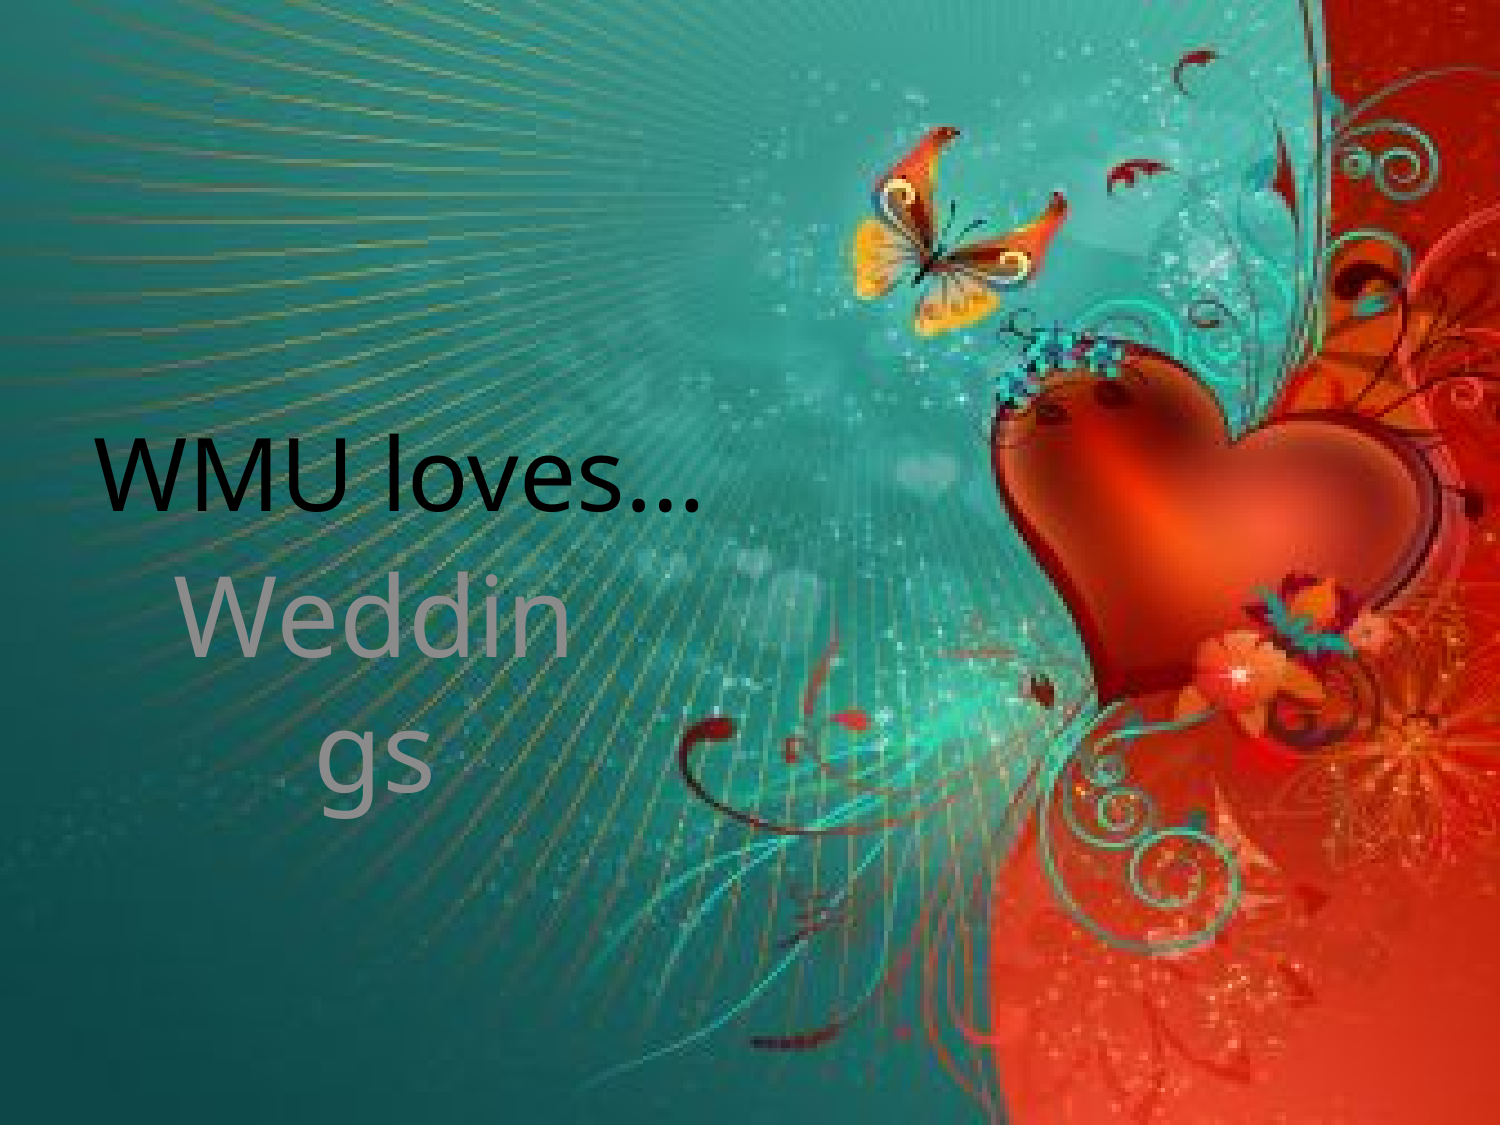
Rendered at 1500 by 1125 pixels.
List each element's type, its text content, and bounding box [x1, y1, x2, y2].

subtitle Weddings [125, 537, 625, 825]
title WMU loves… [50, 350, 750, 592]
picture [0, 0, 1500, 1125]
